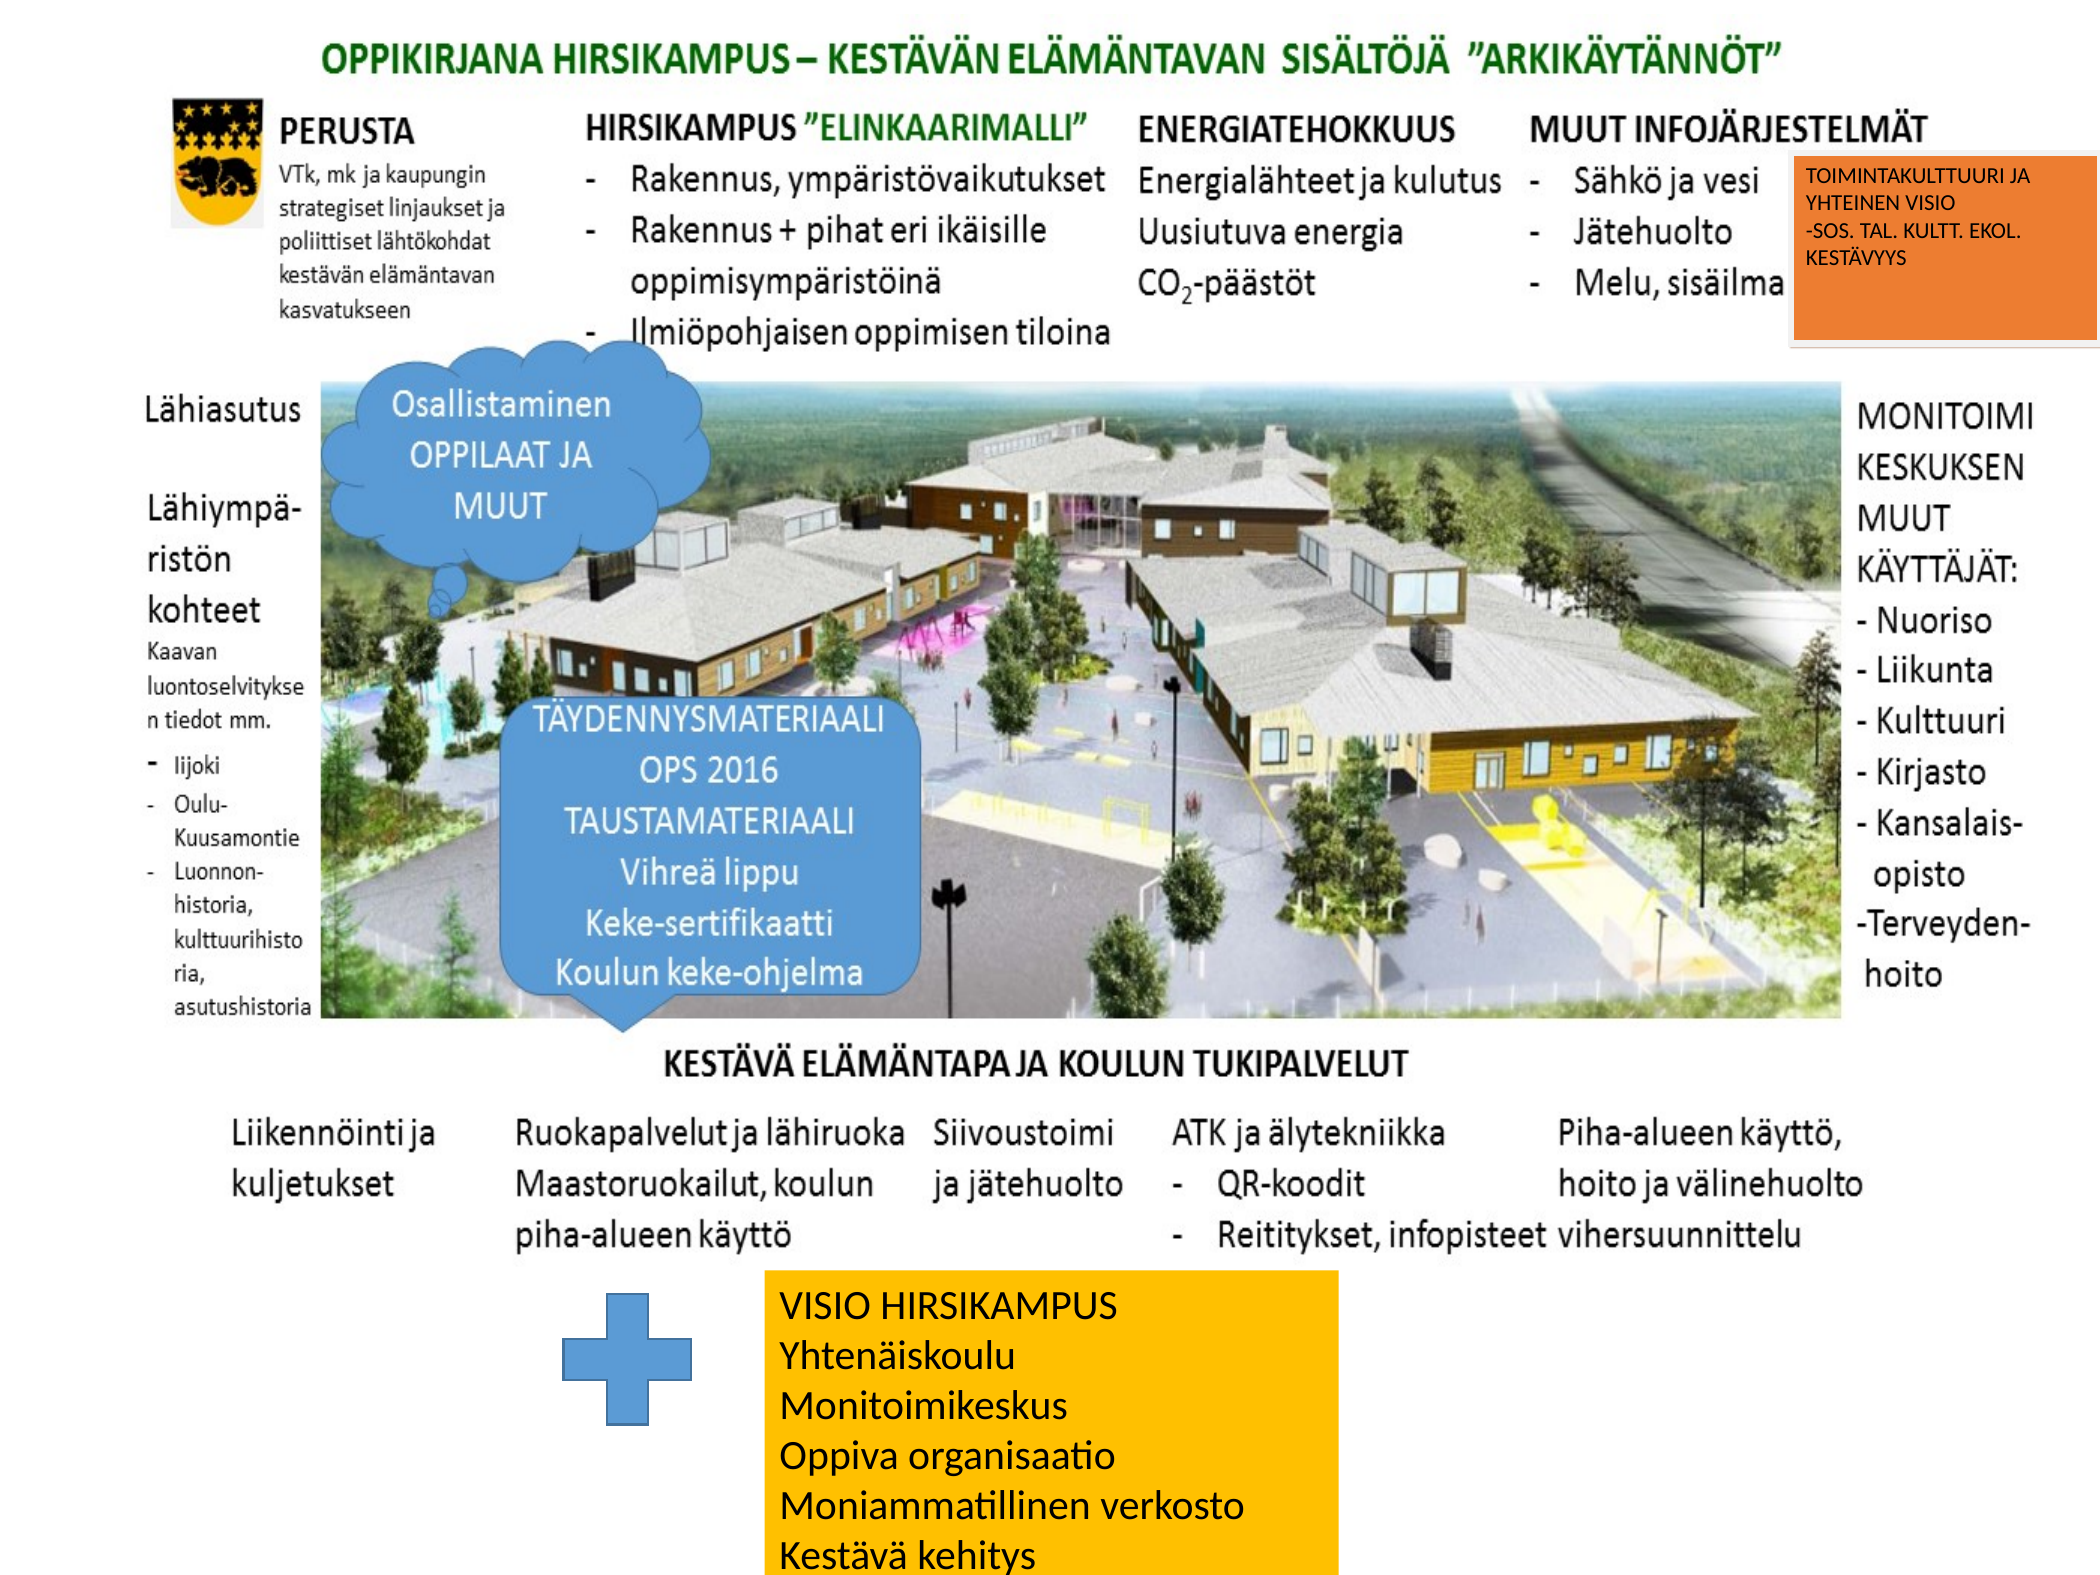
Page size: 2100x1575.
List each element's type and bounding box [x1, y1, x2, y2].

text_box [129, 14, 2100, 1281]
text_box [540, 1270, 1339, 1575]
